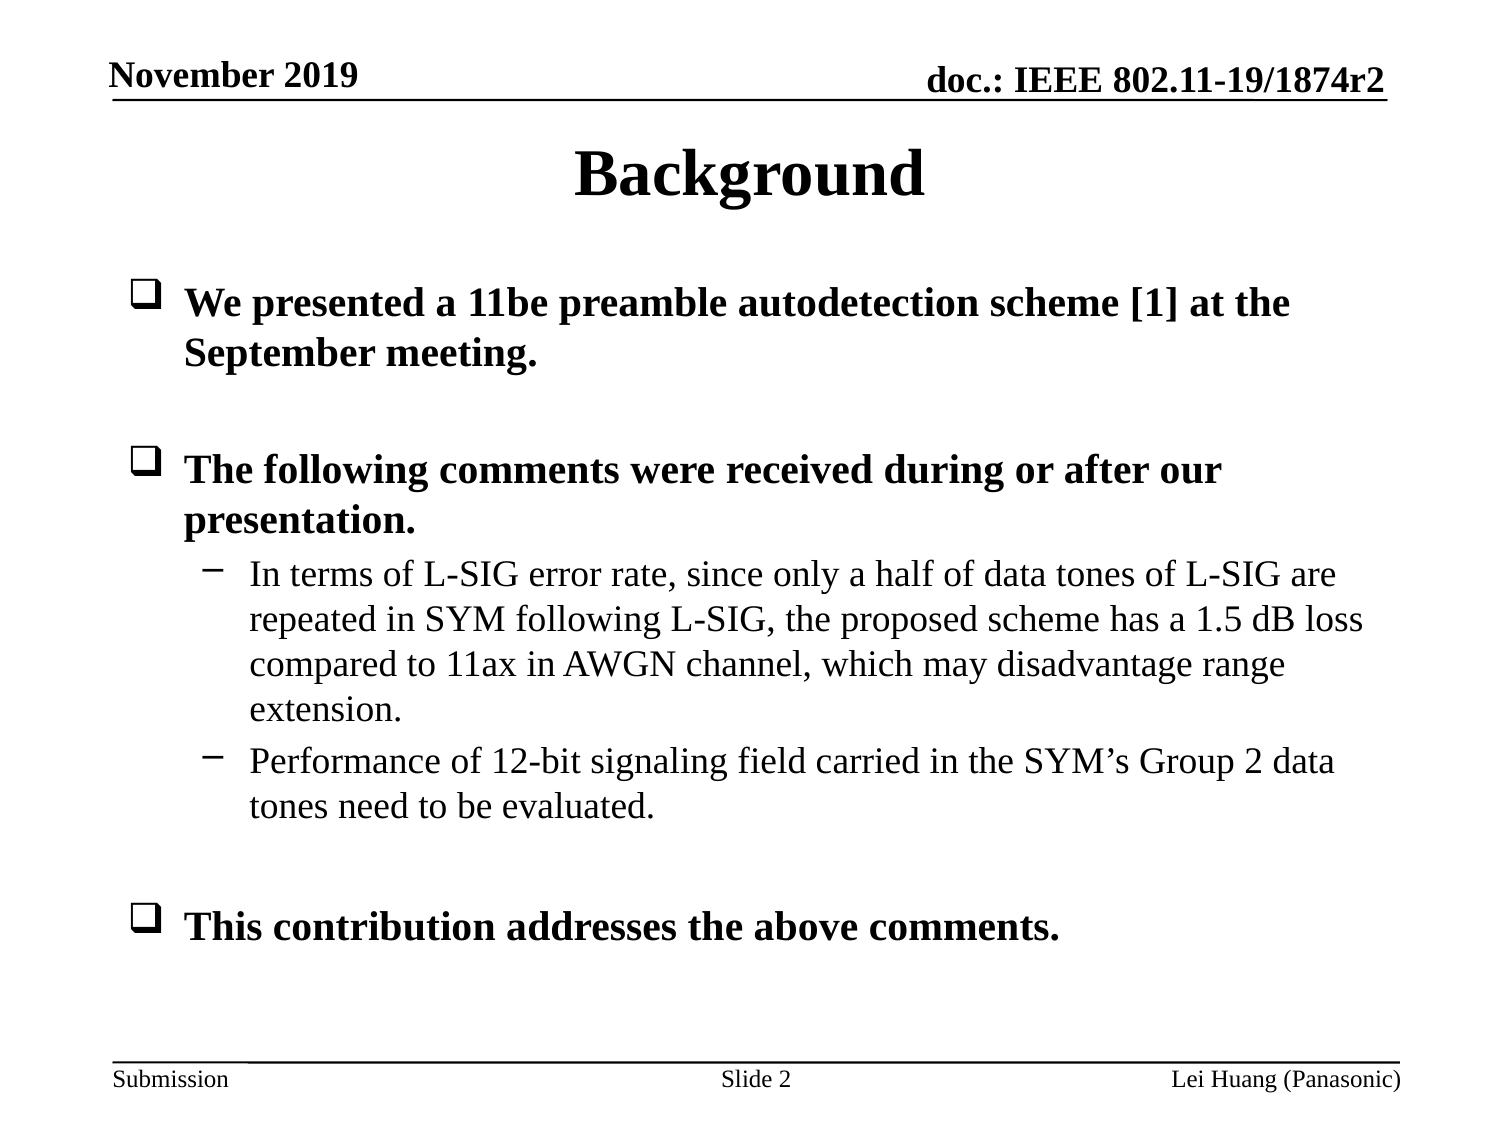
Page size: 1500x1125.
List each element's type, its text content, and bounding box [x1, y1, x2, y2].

title Background [112, 112, 1388, 225]
footer Lei Huang (Panasonic) [949, 1061, 1402, 1093]
text_box We presented a 11be preamble autodetection scheme [1] at the September meeting. The following comments were received during or after our presentation. In terms of L-SIG error rate, since only a half of data tones of L-SIG are repeated in SYM following L-SIG, the proposed scheme has a 1.5 dB loss compared to 11ax in AWGN channel, which may disadvantage range extension. Performance of 12-bit signaling field carried in the SYM’s Group 2 data tones need to be evaluated. This contribution addresses the above comments. [112, 267, 1402, 950]
slide_number Slide 2 [712, 1061, 800, 1093]
